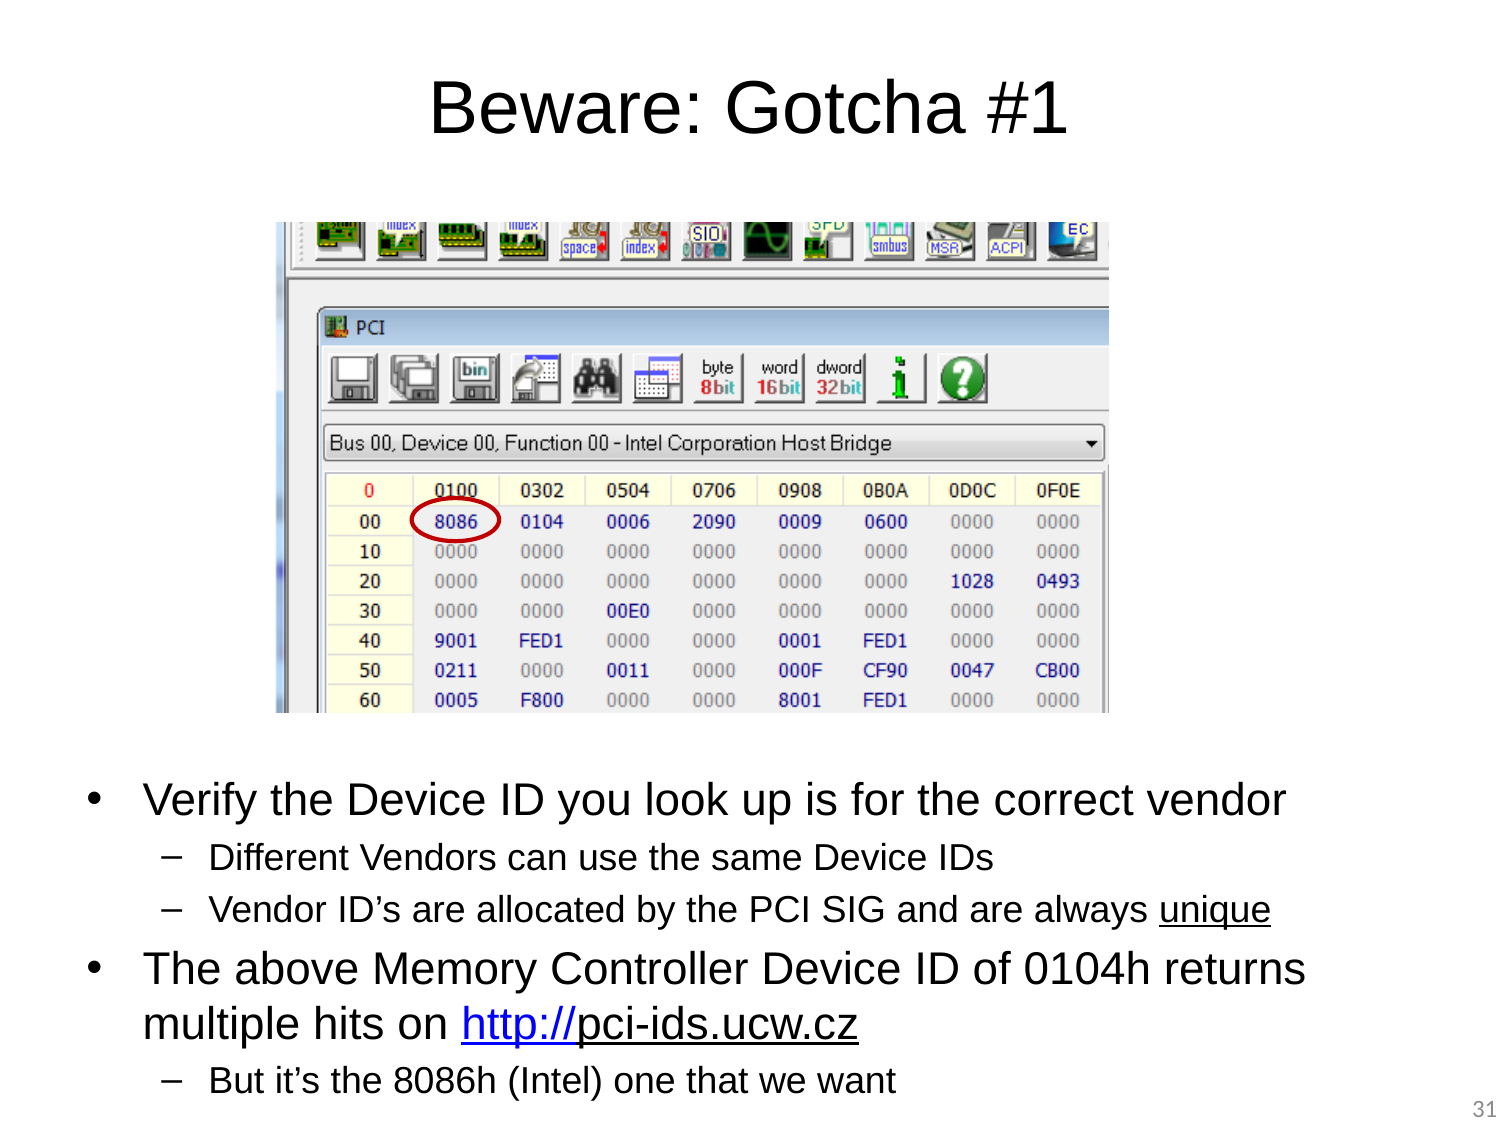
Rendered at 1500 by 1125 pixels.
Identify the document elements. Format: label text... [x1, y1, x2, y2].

picture [274, 222, 1110, 713]
title Beware: Gotcha #1 [75, 26, 1425, 182]
slide_number 31 [1162, 1077, 1500, 1125]
text_box Verify the Device ID you look up is for the correct vendor Different Vendors can use the same Device IDs Vendor ID’s are allocated by the PCI SIG and are always unique The above Memory Controller Device ID of 0104h returns multiple hits on http://pci-ids.ucw.cz But it’s the 8086h (Intel) one that we want [71, 762, 1422, 1113]
